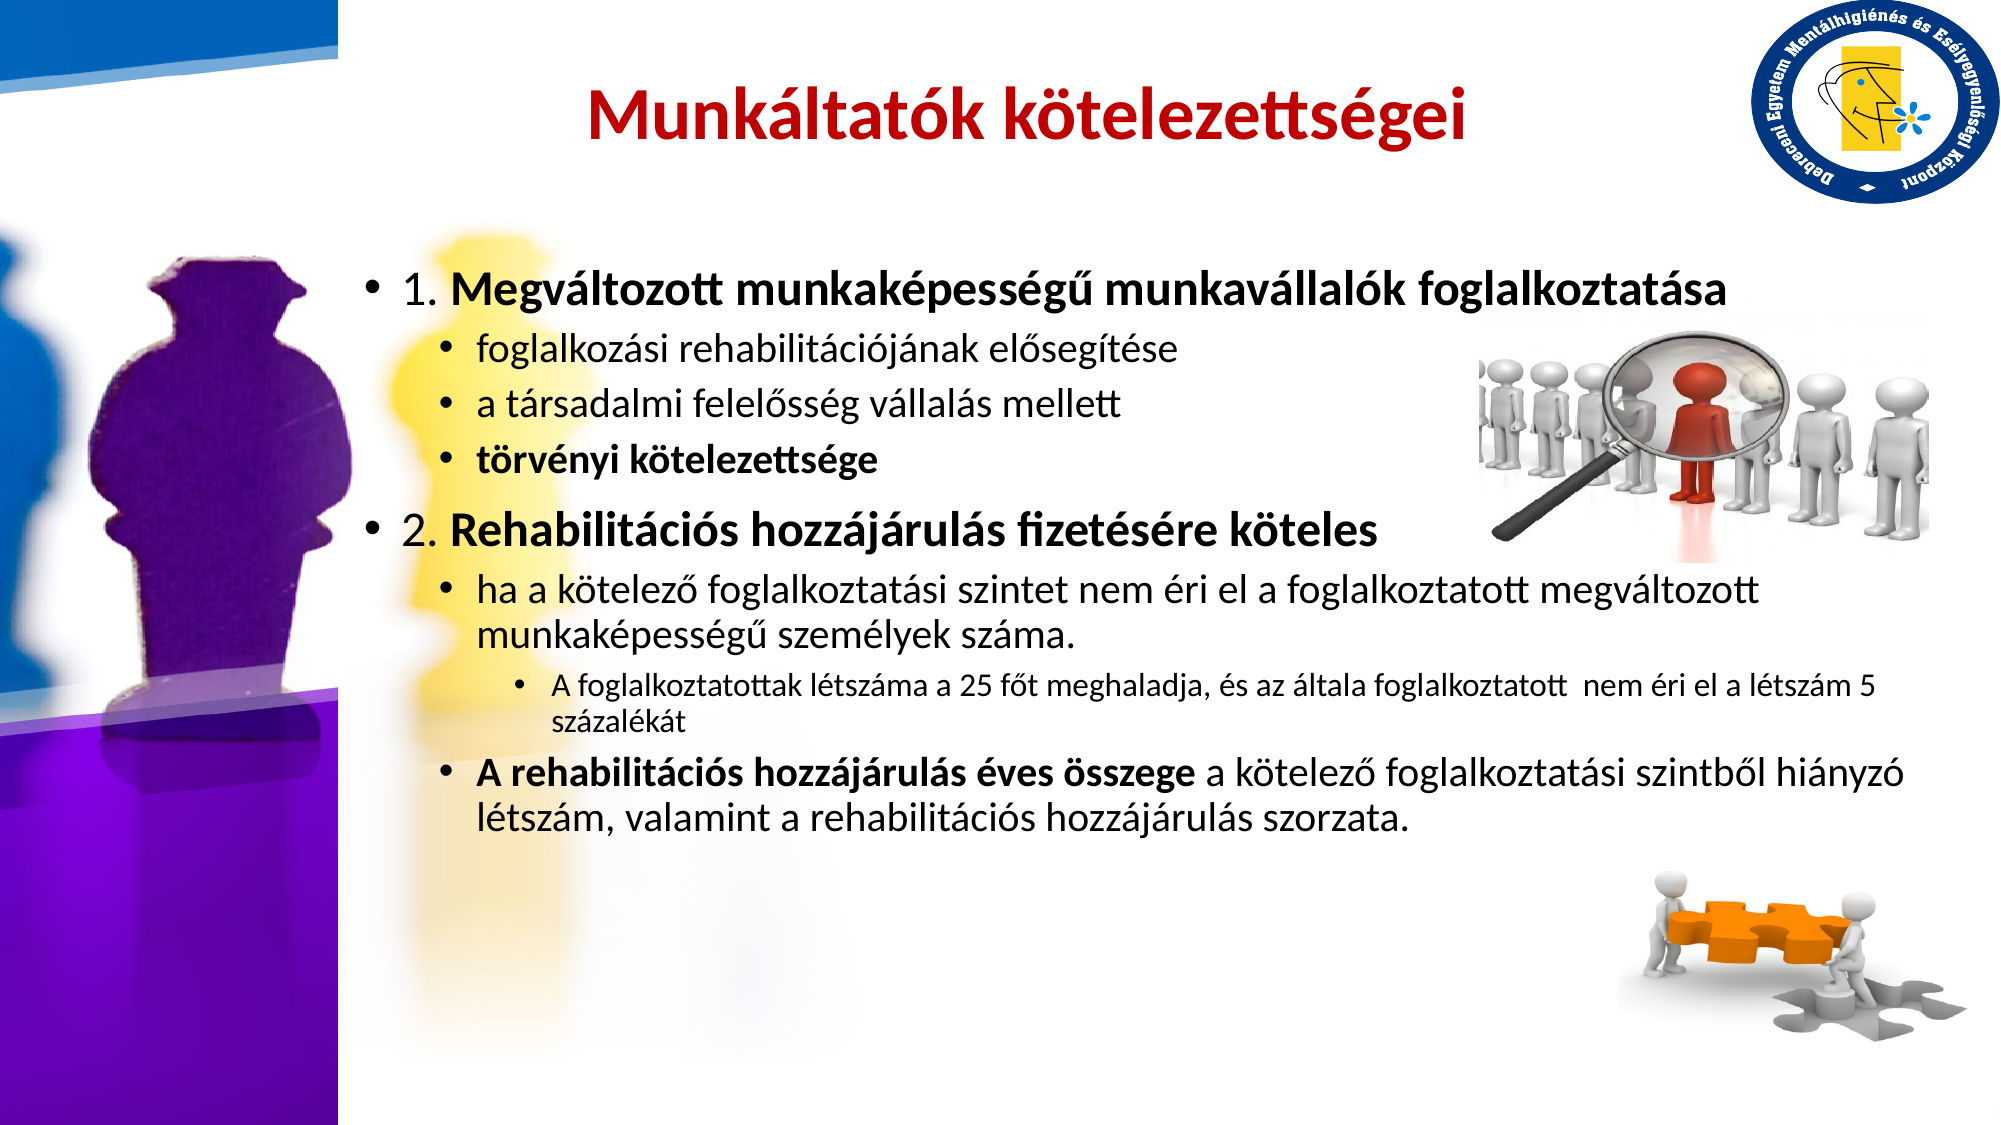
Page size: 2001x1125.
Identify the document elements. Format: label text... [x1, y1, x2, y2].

list 1. Megváltozott munkaképességű munkavállalók foglalkoztatása foglalkozási rehabilitációjának elősegítése a társadalmi felelősség vállalás mellett törvényi kötelezettsége 2. Rehabilitációs hozzájárulás fizetésére köteles ha a kötelező foglalkoztatási szintet nem éri el a foglalkoztatott megváltozott munkaképességű személyek száma. A foglalkoztatottak létszáma a 25 főt meghaladja, és az általa foglalkoztatott nem éri el a létszám 5 százalékát A rehabilitációs hozzájárulás éves összege a kötelező foglalkoztatási szintből hiányzó létszám, valamint a rehabilitációs hozzájárulás szorzata. [348, 212, 2000, 1114]
title Munkáltatók kötelezettségei [173, 1, 1899, 219]
picture [0, 0, 2001, 1125]
